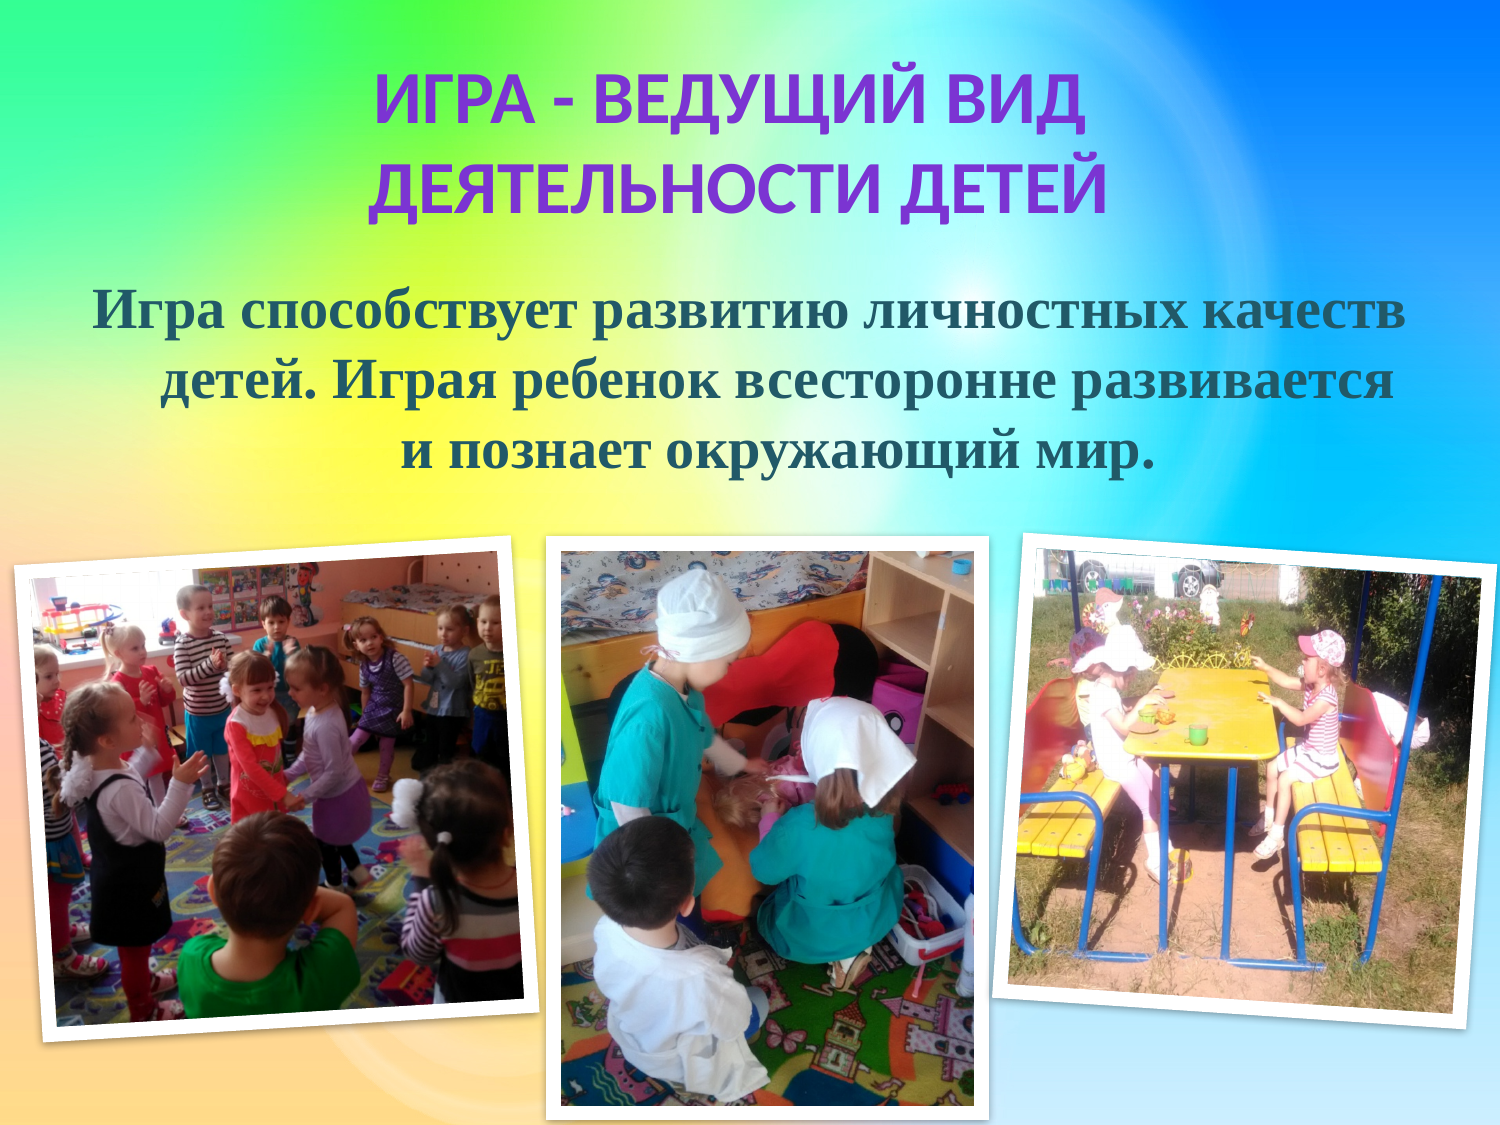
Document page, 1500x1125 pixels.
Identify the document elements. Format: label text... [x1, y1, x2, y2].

picture [0, 0, 1500, 1125]
title Игра - ведущий вид деятельности детей [53, 45, 1425, 233]
list Игра способствует развитию личностных качеств детей. Играя ребенок всесторонне развивается и познает окружающий мир. [75, 262, 1425, 516]
